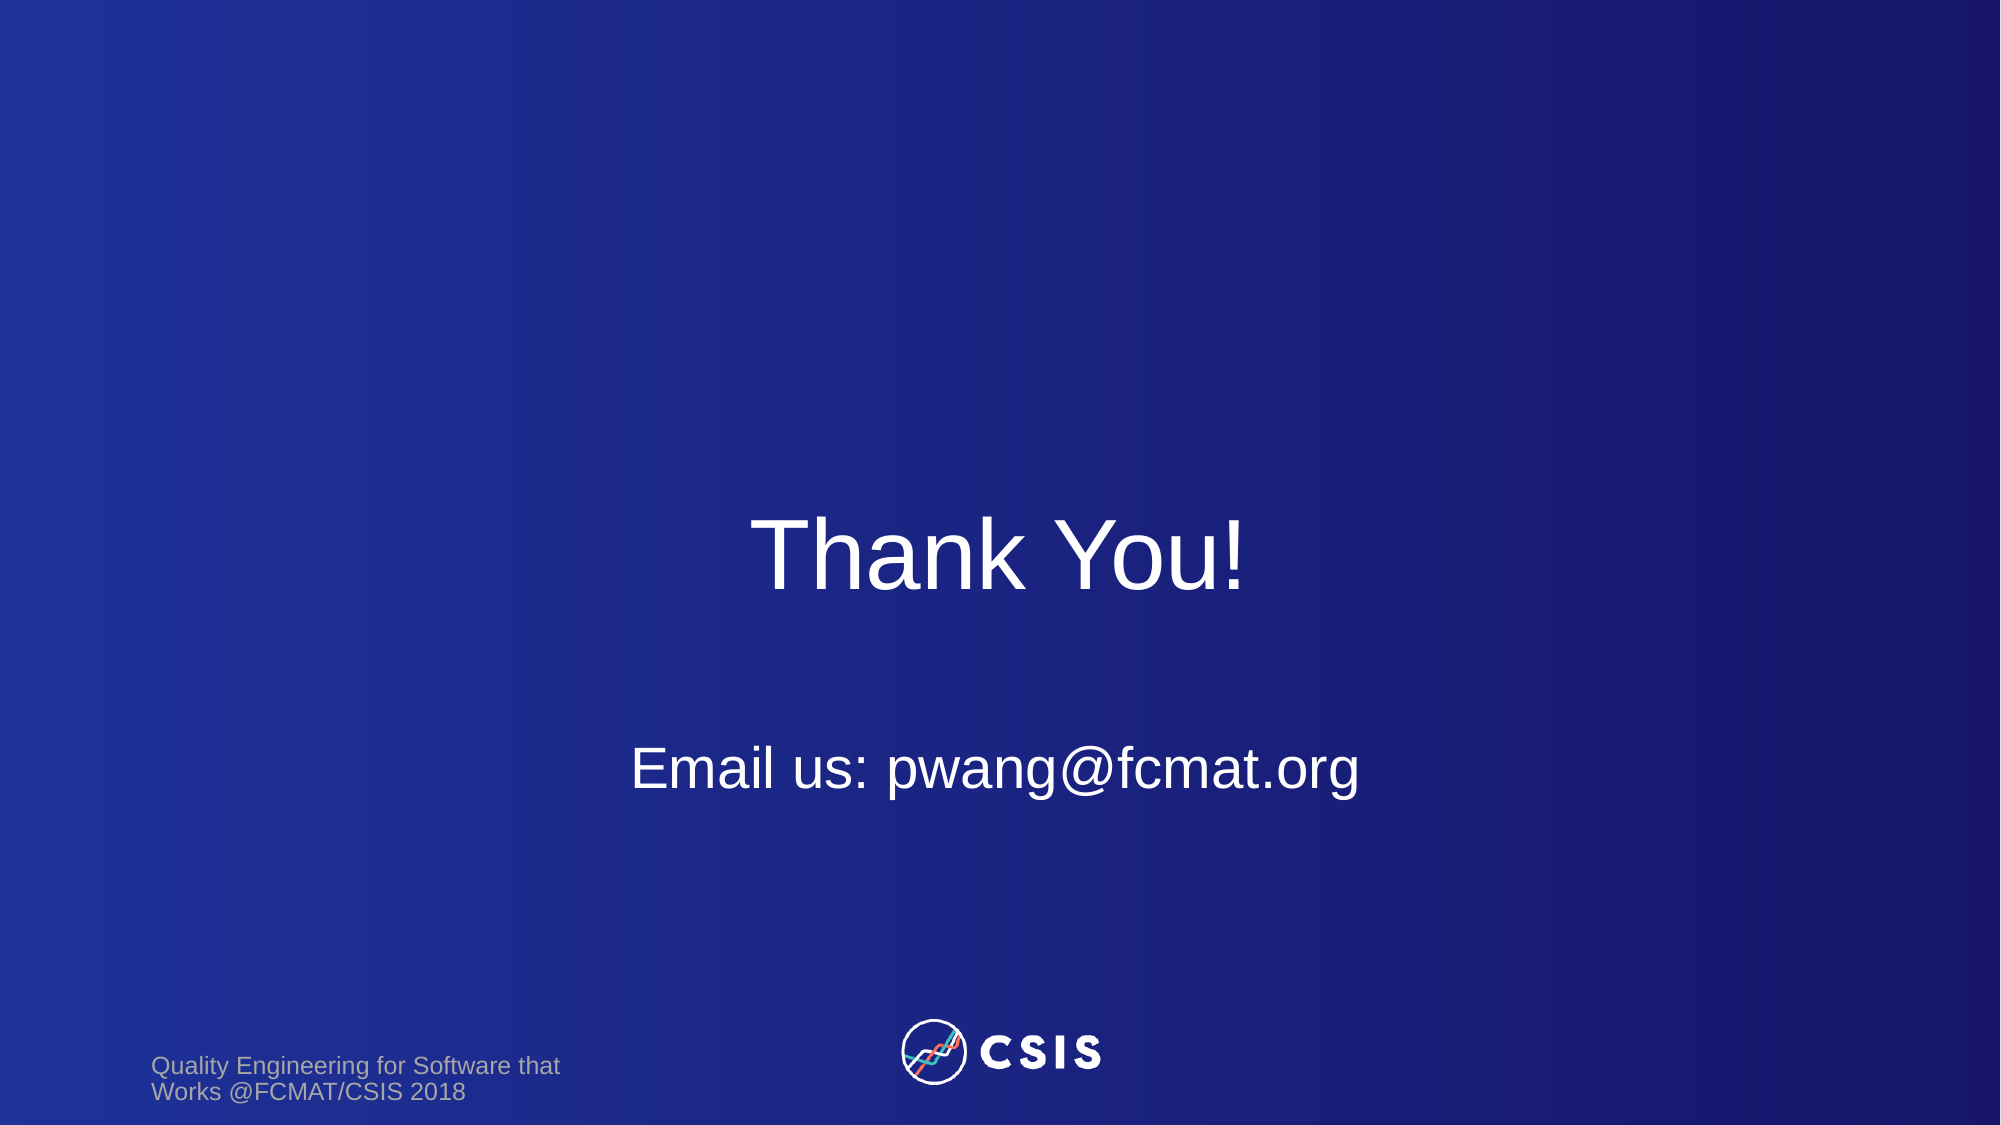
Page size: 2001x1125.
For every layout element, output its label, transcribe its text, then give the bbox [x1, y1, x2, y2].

list [136, 684, 1862, 931]
text_box Email us: pwang@fcmat.org [133, 499, 1859, 809]
title Thank You! [136, 309, 1862, 619]
footer Quality Engineering for Software that Works @FCMAT/CSIS 2018 [136, 1042, 587, 1103]
picture [0, 0, 2001, 1125]
